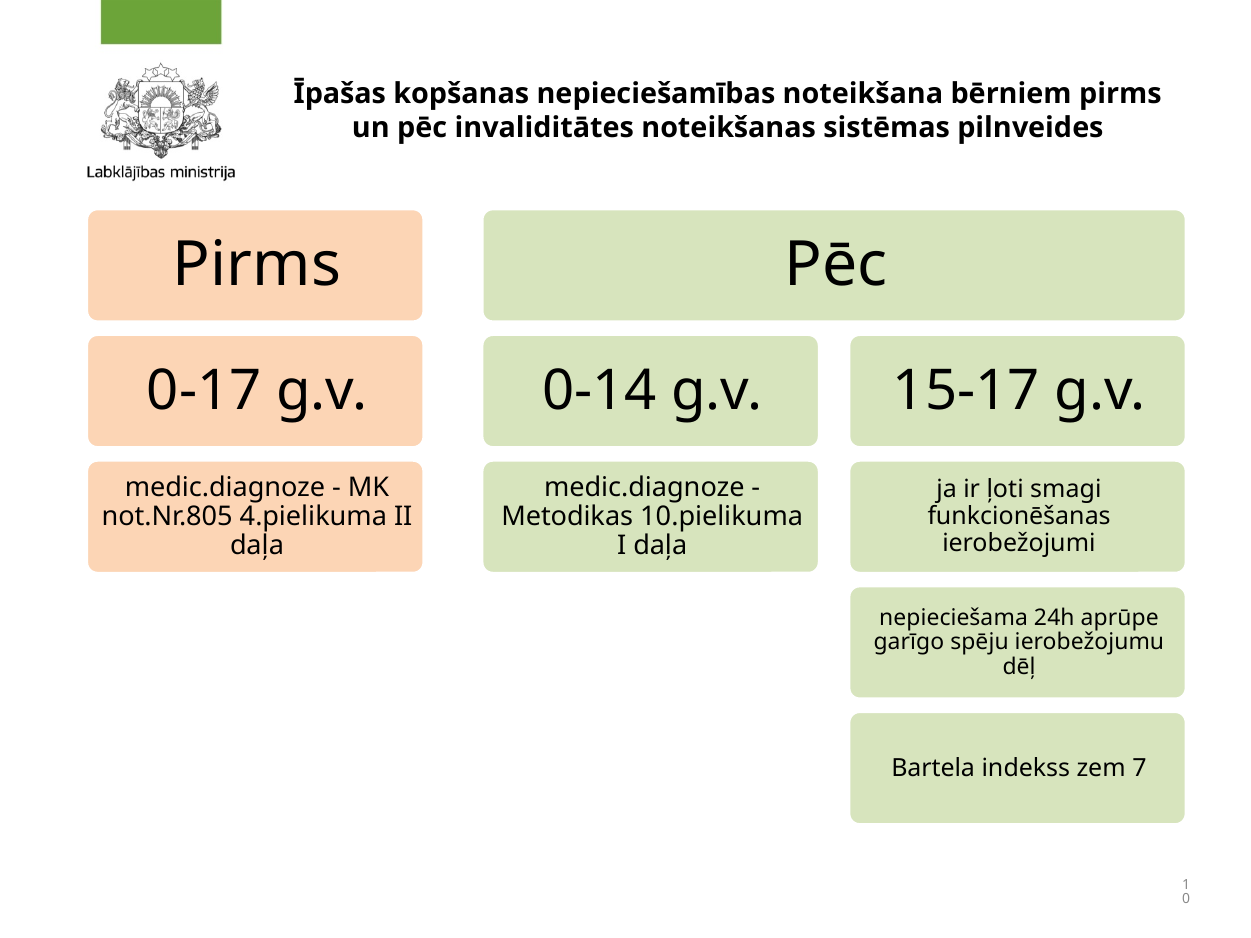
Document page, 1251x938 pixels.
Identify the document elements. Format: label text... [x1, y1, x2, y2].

picture [40, 0, 282, 268]
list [85, 207, 1188, 826]
slide_number 10 [1166, 864, 1209, 907]
title Īpašas kopšanas nepieciešamības noteikšana bērniem pirms un pēc invaliditātes noteikšanas sistēmas pilnveides [268, 52, 1188, 167]
